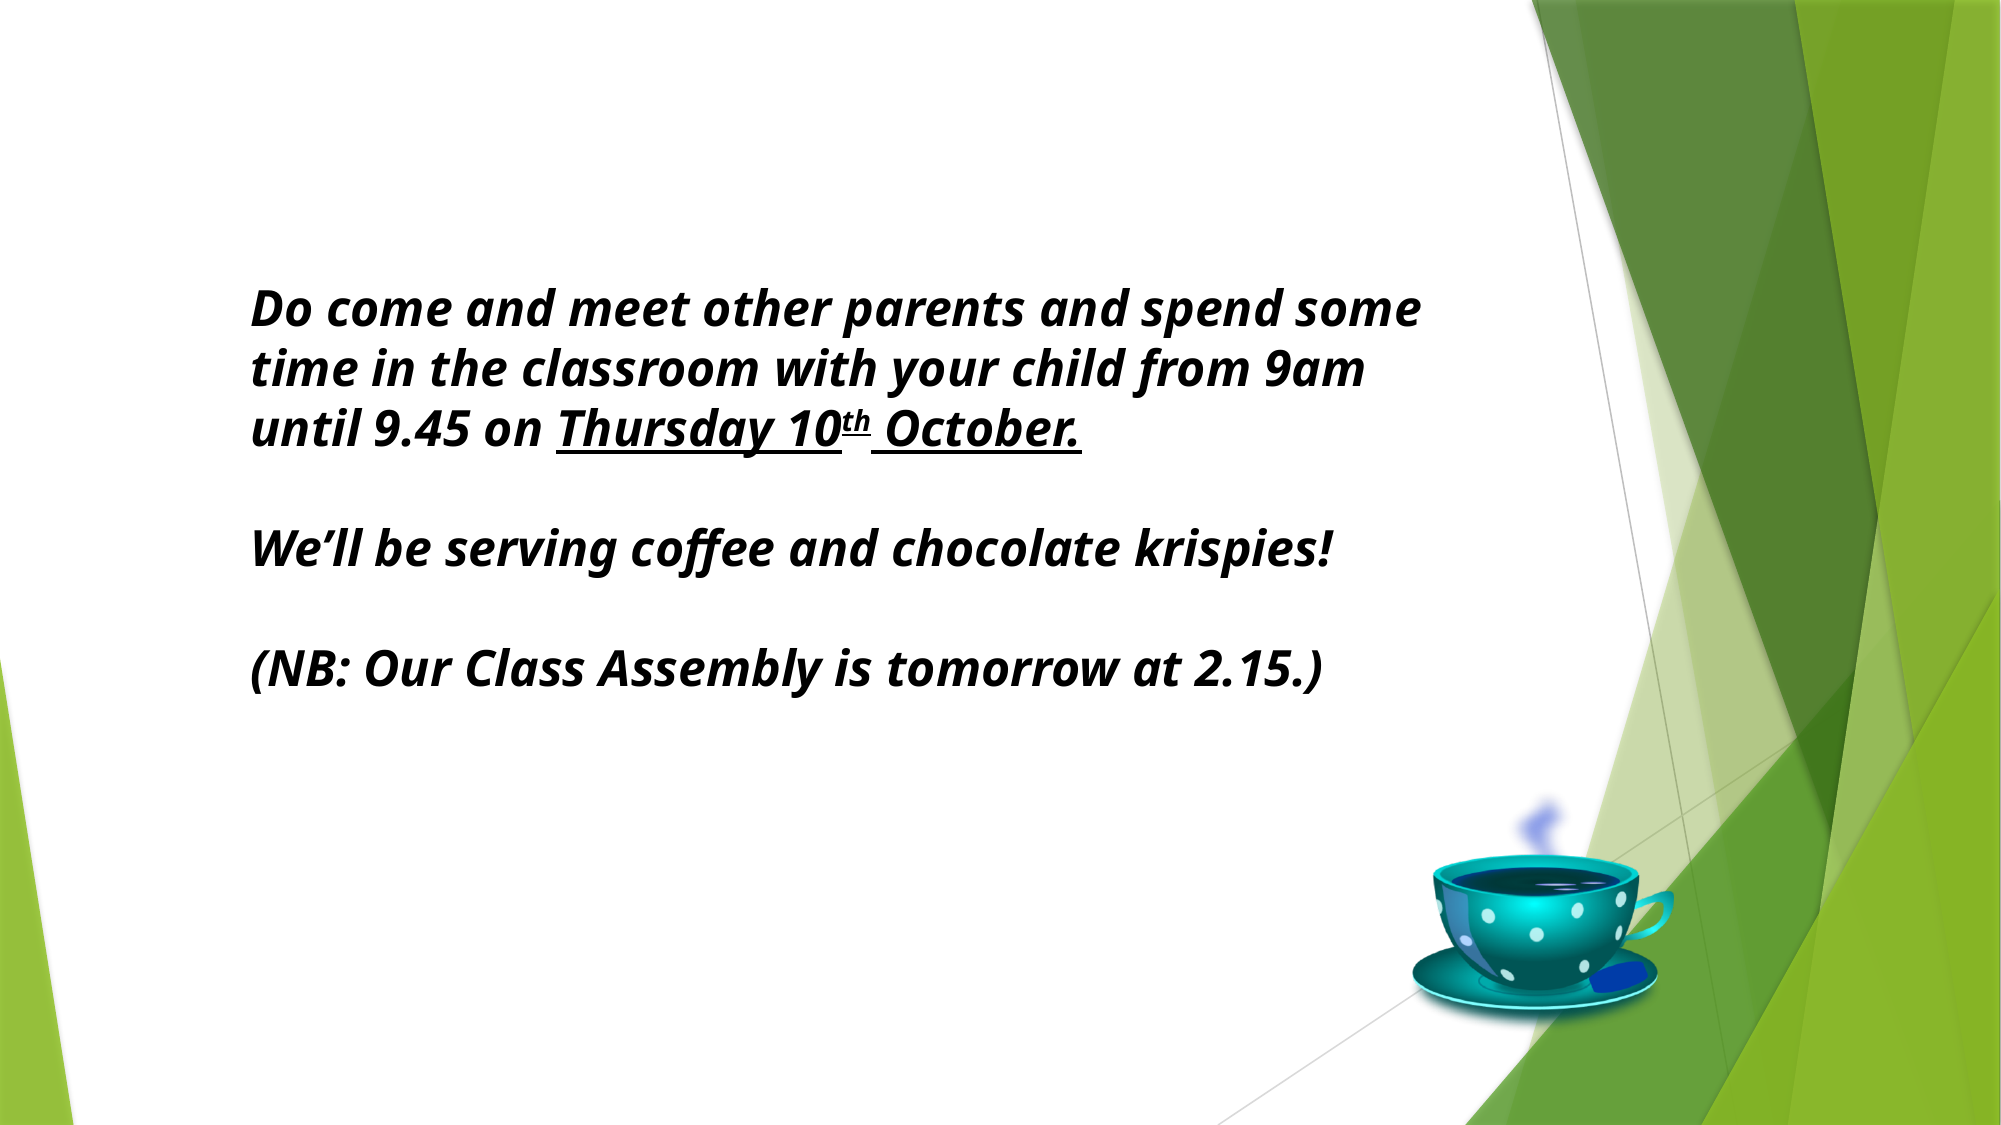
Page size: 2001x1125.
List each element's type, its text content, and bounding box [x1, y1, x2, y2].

picture [1408, 789, 1674, 1034]
text_box Do come and meet other parents and spend some time in the classroom with your child from 9am until 9.45 on Thursday 10th October. We’ll be serving coffee and chocolate krispies! (NB: Our Class Assembly is tomorrow at 2.15.) [235, 149, 1481, 704]
